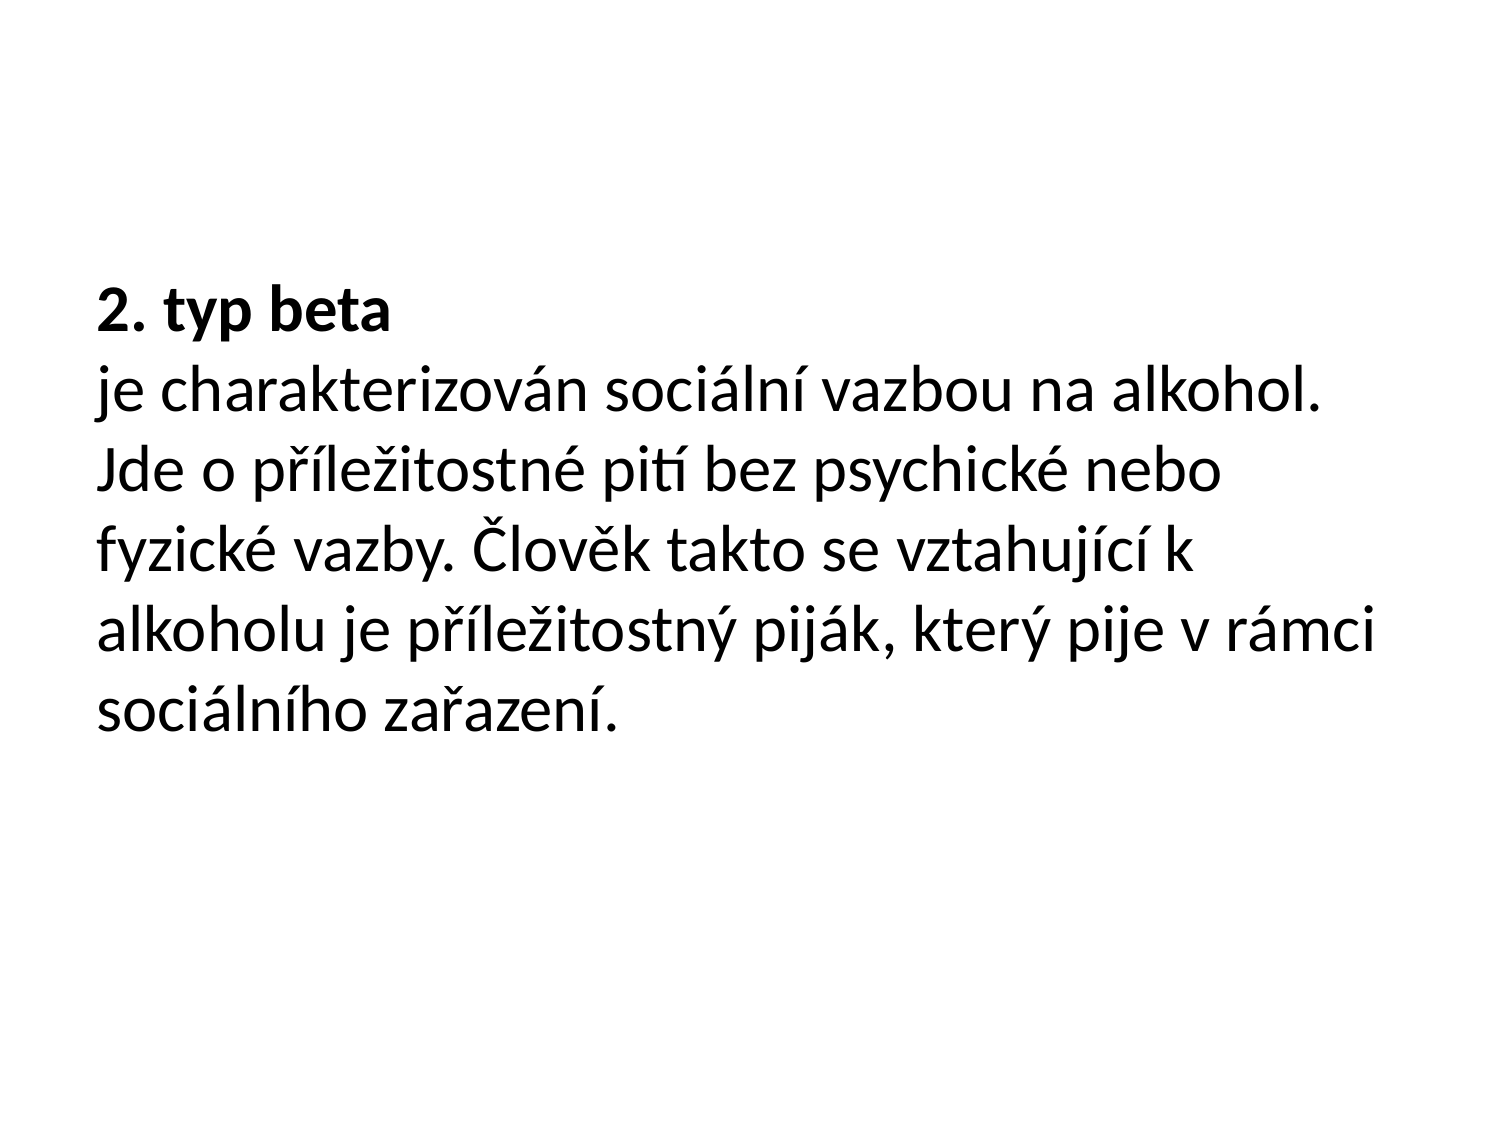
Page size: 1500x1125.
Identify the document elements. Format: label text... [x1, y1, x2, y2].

text_box 2. typ beta je charakterizován sociální vazbou na alkohol. Jde o příležitostné pití bez psychické nebo fyzické vazby. Člověk takto se vztahující k alkoholu je příležitostný piják, který pije v rámci sociálního zařazení. [81, 257, 1418, 798]
